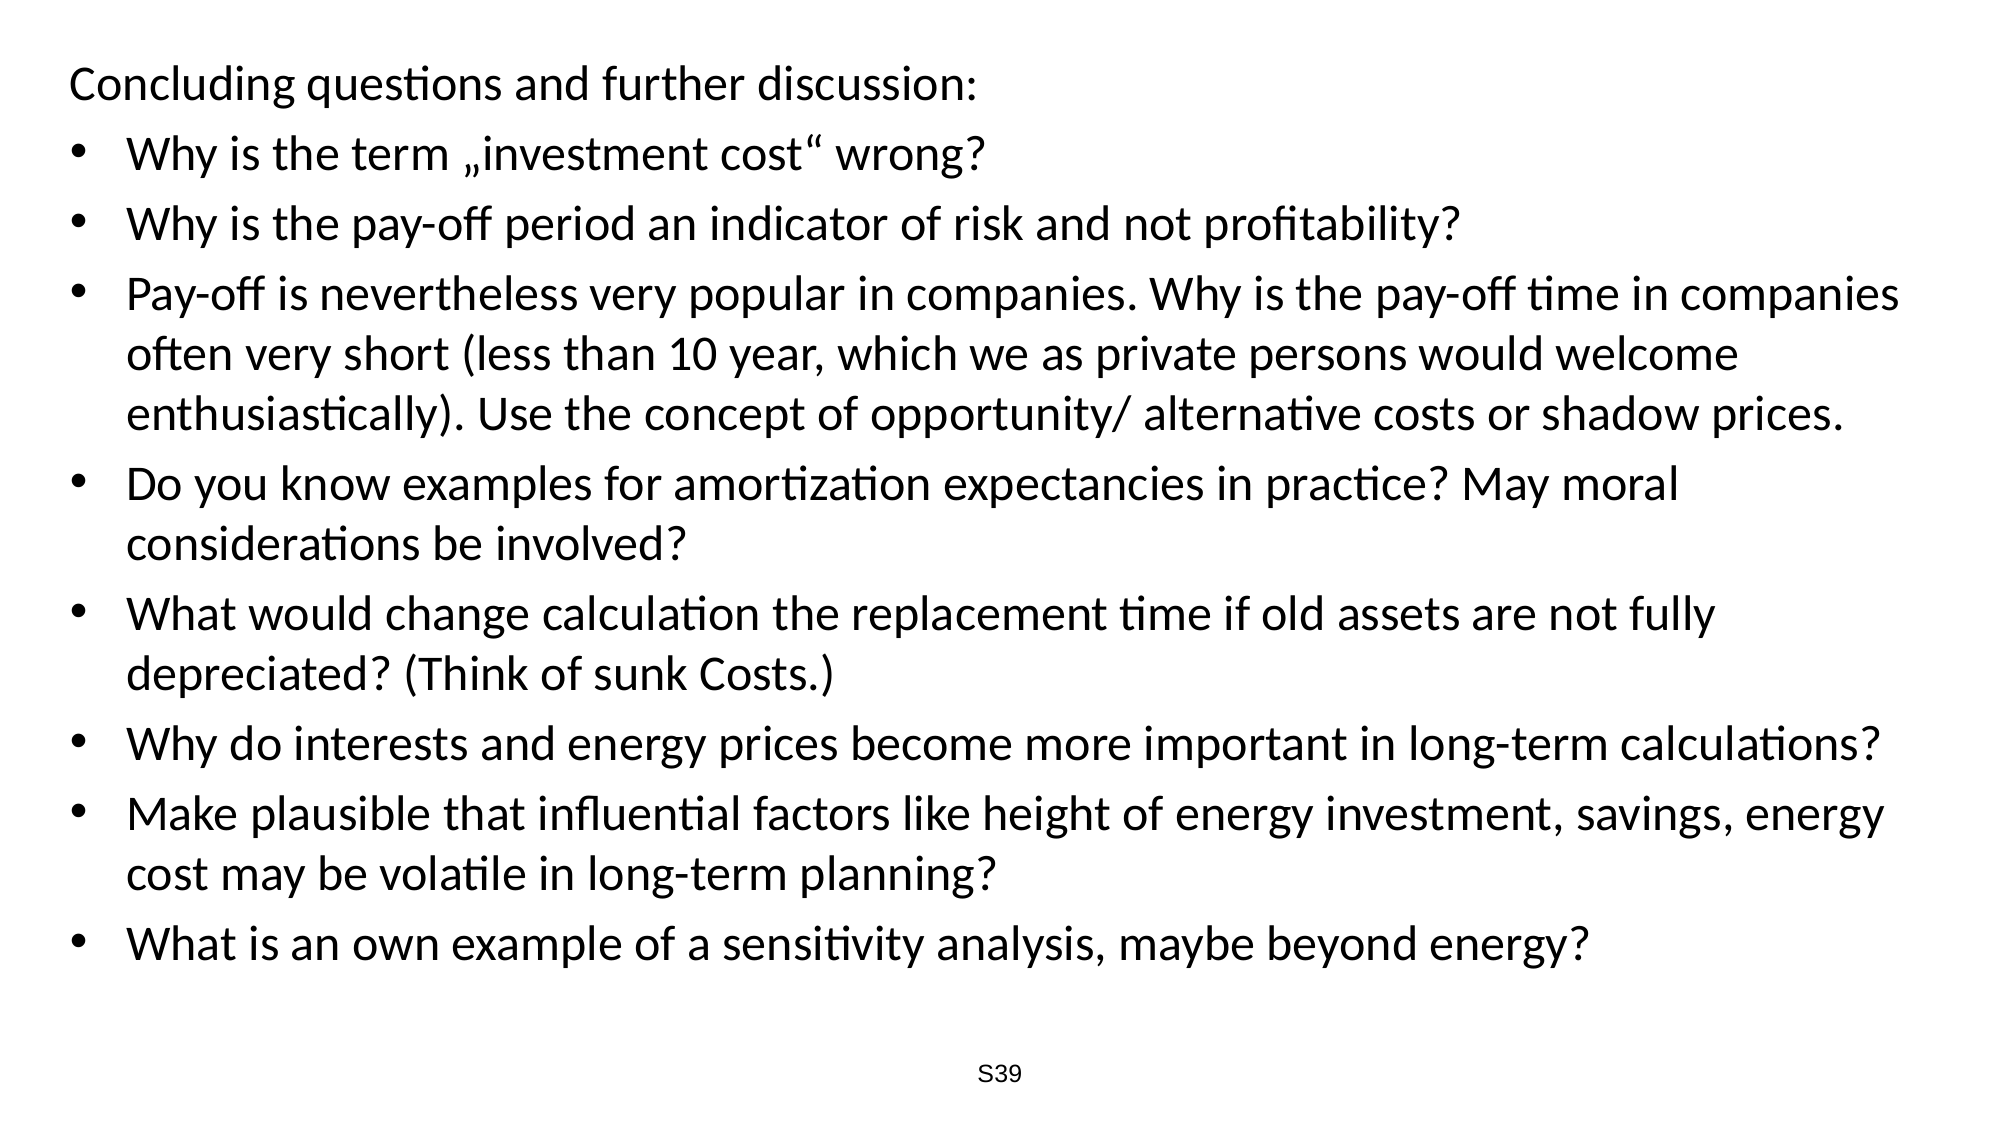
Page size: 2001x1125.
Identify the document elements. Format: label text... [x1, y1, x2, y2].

slide_number S39 [762, 1042, 1238, 1103]
list Concluding questions and further discussion: Why is the term „investment cost“ wrong? Why is the pay-off period an indicator of risk and not profitability? Pay-off is nevertheless very popular in companies. Why is the pay-off time in companies often very short (less than 10 year, which we as private persons would welcome enthusiastically). Use the concept of opportunity/ alternative costs or shadow prices. Do you know examples for amortization expectancies in practice? May moral considerations be involved? What would change calculation the replacement time if old assets are not fully depreciated? (Think of sunk Costs.) Why do interests and energy prices become more important in long-term calculations? Make plausible that influential factors like height of energy investment, savings, energy cost may be volatile in long-term planning? What is an own example of a sensitivity analysis, maybe beyond energy? [55, 42, 1945, 1071]
